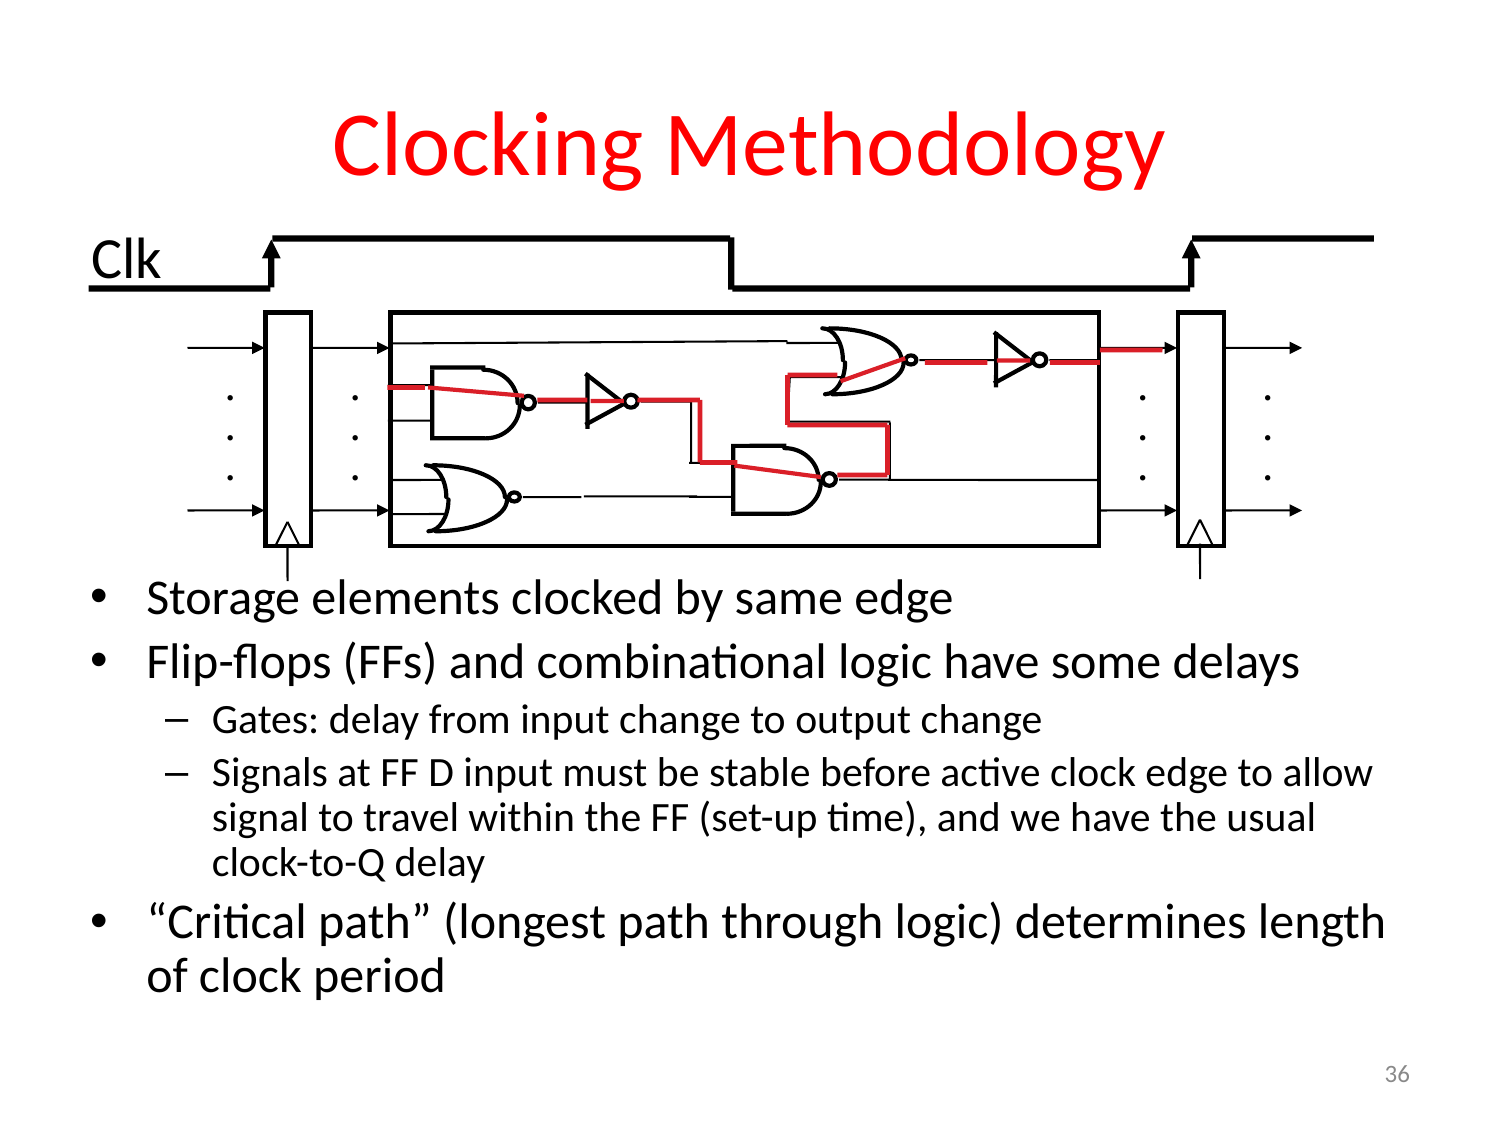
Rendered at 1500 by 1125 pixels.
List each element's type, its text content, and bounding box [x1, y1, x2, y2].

title Clocking Methodology [75, 45, 1425, 233]
text_box [1104, 341, 1178, 355]
text_box [390, 436, 691, 496]
text_box . . . [1248, 360, 1287, 495]
text_box [312, 341, 390, 355]
list Storage elements clocked by same edge Flip-flops (FFs) and combinational logic have some delays Gates: delay from input change to output change Signals at FF D input must be stable before active clock edge to allow signal to travel within the FF (set-up time), and we have the usual clock-to-Q delay “Critical path” (longest path through logic) determines length of clock period [75, 563, 1425, 919]
text_box . . . [1123, 360, 1162, 495]
text_box [312, 504, 384, 517]
text_box [187, 504, 265, 517]
text_box [390, 480, 1099, 546]
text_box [389, 465, 582, 532]
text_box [982, 332, 1100, 388]
text_box [390, 312, 1099, 445]
text_box [1099, 504, 1178, 517]
text_box . . . [211, 360, 250, 495]
text_box [1224, 504, 1303, 517]
text_box [788, 395, 1099, 479]
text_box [387, 367, 589, 439]
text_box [786, 328, 979, 395]
slide_number 36 [1074, 1042, 1425, 1103]
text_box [688, 445, 890, 514]
text_box [1178, 312, 1224, 546]
text_box [1224, 341, 1303, 355]
text_box Clk [76, 212, 178, 297]
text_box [542, 373, 692, 430]
text_box [265, 312, 312, 546]
text_box [187, 341, 265, 355]
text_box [88, 237, 1375, 290]
text_box . . . [336, 360, 375, 495]
